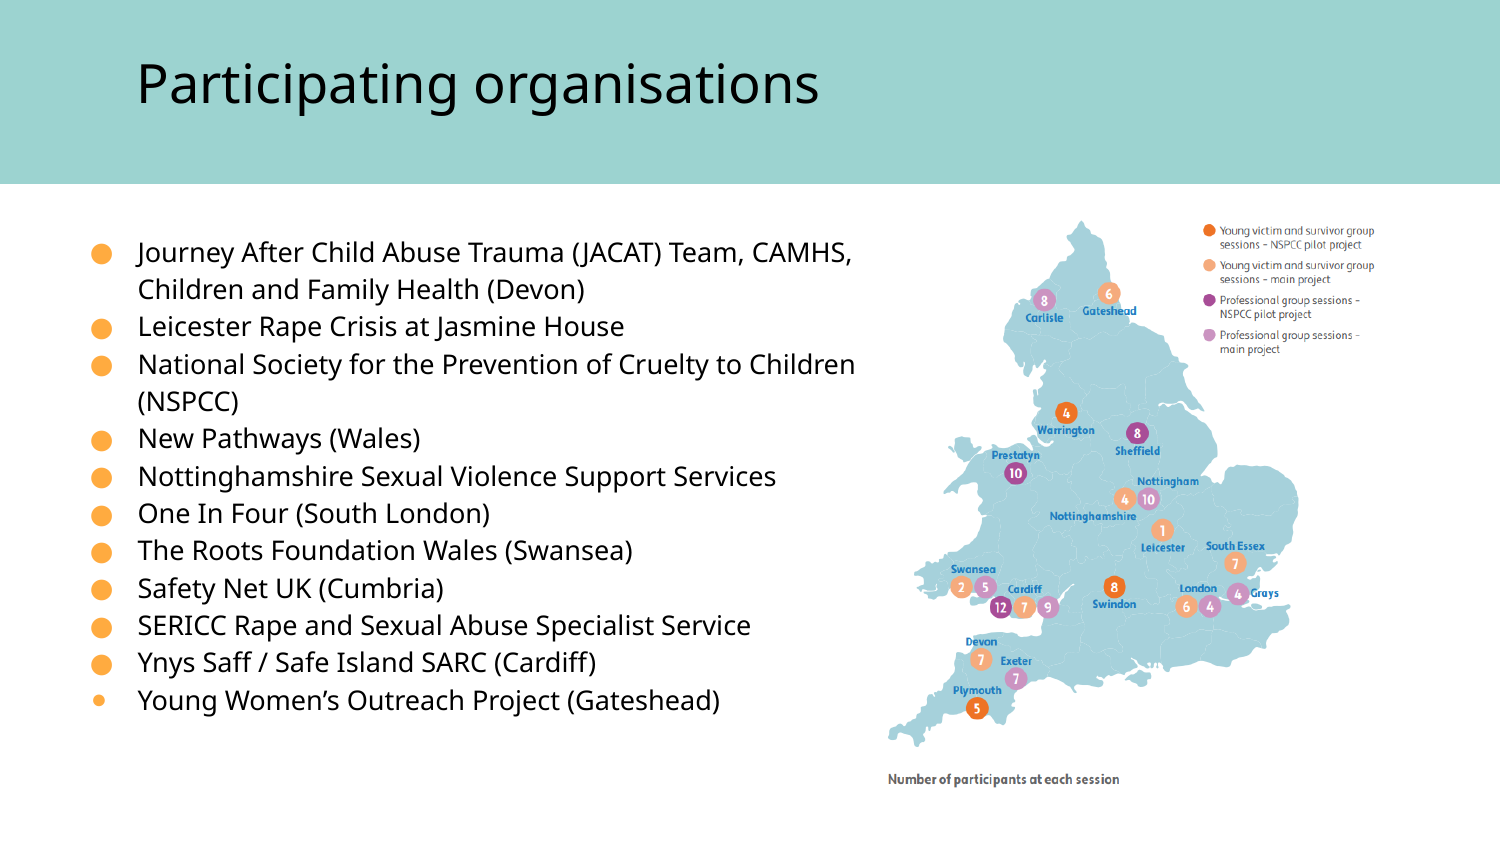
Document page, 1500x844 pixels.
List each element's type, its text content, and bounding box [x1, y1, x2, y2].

picture [0, 0, 1500, 794]
text_box Journey After Child Abuse Trauma (JACAT) Team, CAMHS, Children and Family Health (Devon) Leicester Rape Crisis at Jasmine House National Society for the Prevention of Cruelty to Children (NSPCC) New Pathways (Wales) Nottinghamshire Sexual Violence Support Services One In Four (South London) The Roots Foundation Wales (Swansea) Safety Net UK (Cumbria) SERICC Rape and Sexual Abuse Specialist Service Ynys Saff / Safe Island SARC (Cardiff) Young Women’s Outreach Project (Gateshead) [47, 217, 824, 777]
